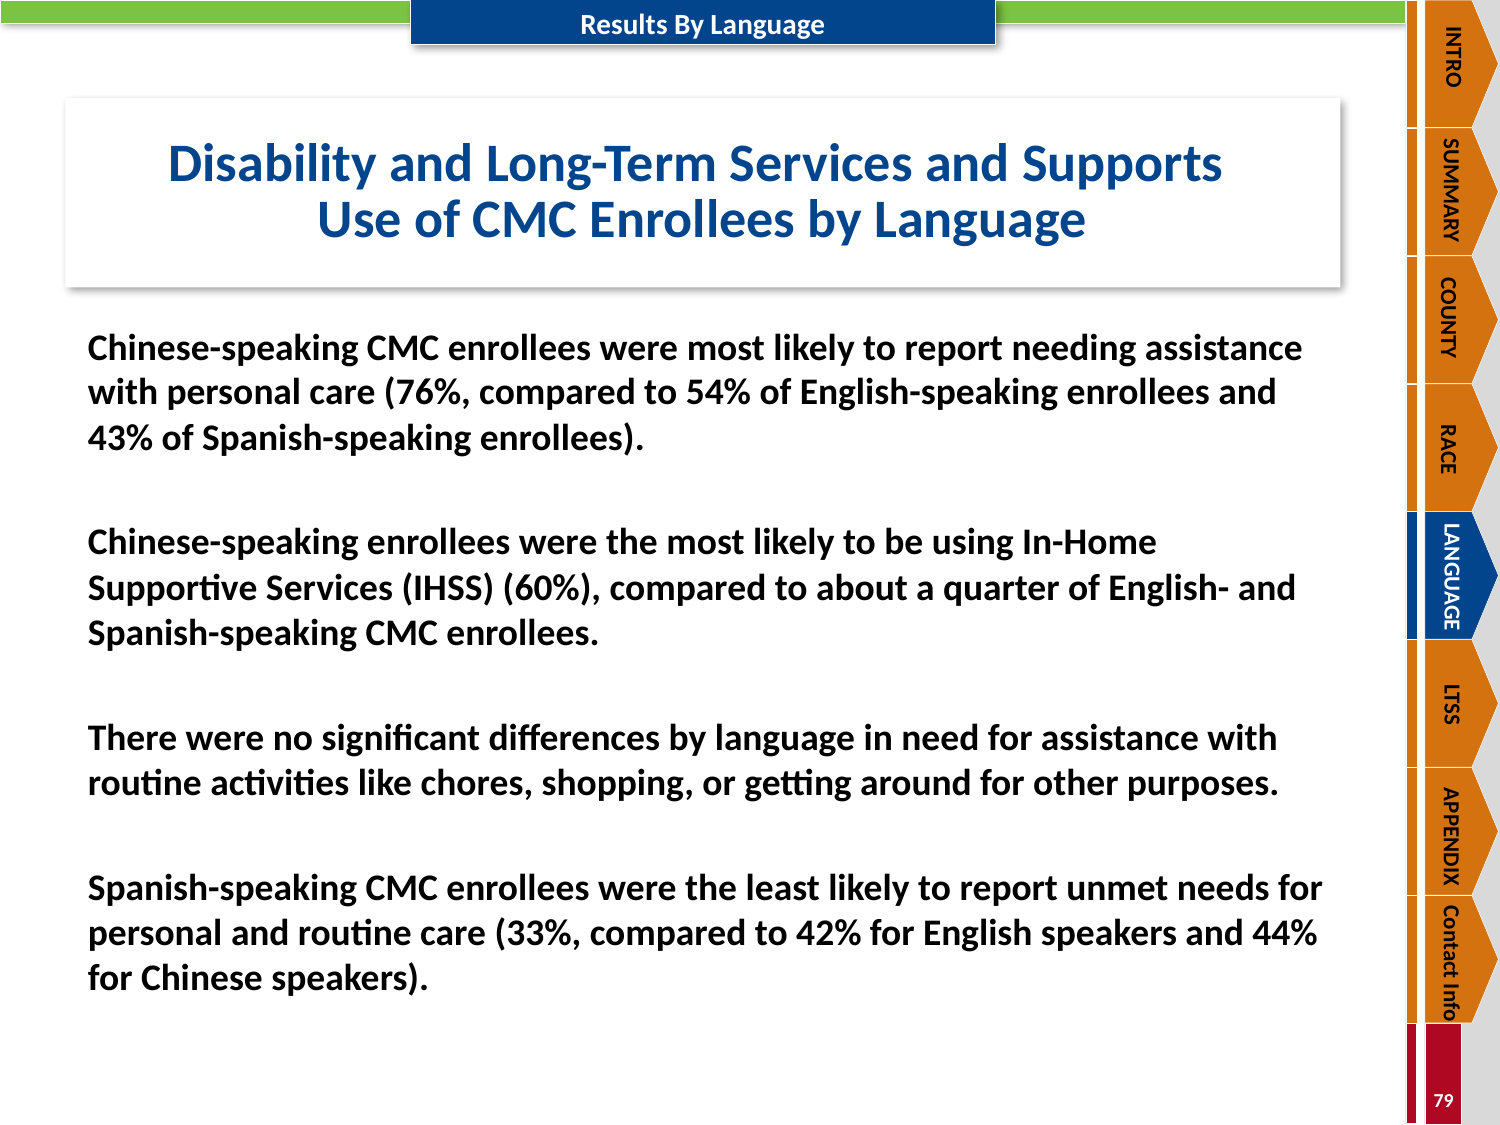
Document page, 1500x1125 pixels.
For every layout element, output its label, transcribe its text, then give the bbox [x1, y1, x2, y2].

title Disability and Long-Term Services and Supports Use of CMC Enrollees by Language [65, 98, 1341, 288]
list Chinese-speaking CMC enrollees were most likely to report needing assistance with personal care (76%, compared to 54% of English-speaking enrollees and 43% of Spanish-speaking enrollees). Chinese-speaking enrollees were the most likely to be using In-Home Supportive Services (IHSS) (60%), compared to about a quarter of English- and Spanish-speaking CMC enrollees. There were no significant differences by language in need for assistance with routine activities like chores, shopping, or getting around for other purposes. Spanish-speaking CMC enrollees were the least likely to report unmet needs for personal and routine care (33%, compared to 42% for English speakers and 44% for Chinese speakers). [65, 314, 1341, 1025]
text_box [1430, 10, 1500, 1029]
